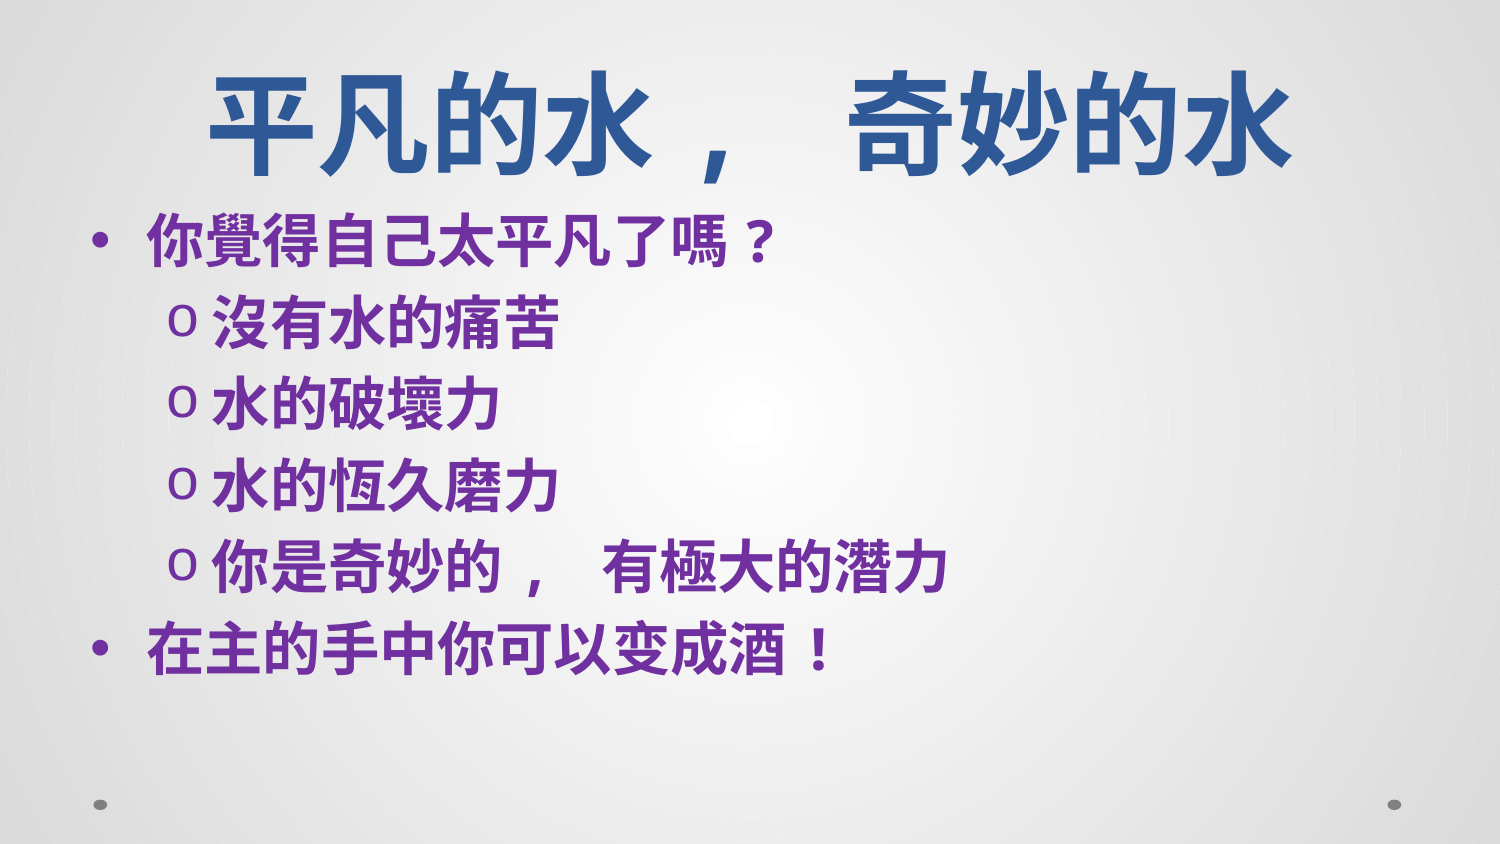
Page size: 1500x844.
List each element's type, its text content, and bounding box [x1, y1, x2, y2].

title 平凡的水, 奇妙的水 [75, 0, 1425, 196]
list 你覺得自己太平凡了嗎? 沒有水的痛苦 水的破壞力 水的恆久磨力 你是奇妙的, 有極大的潛力 在主的手中你可以变成酒! [75, 196, 1425, 754]
